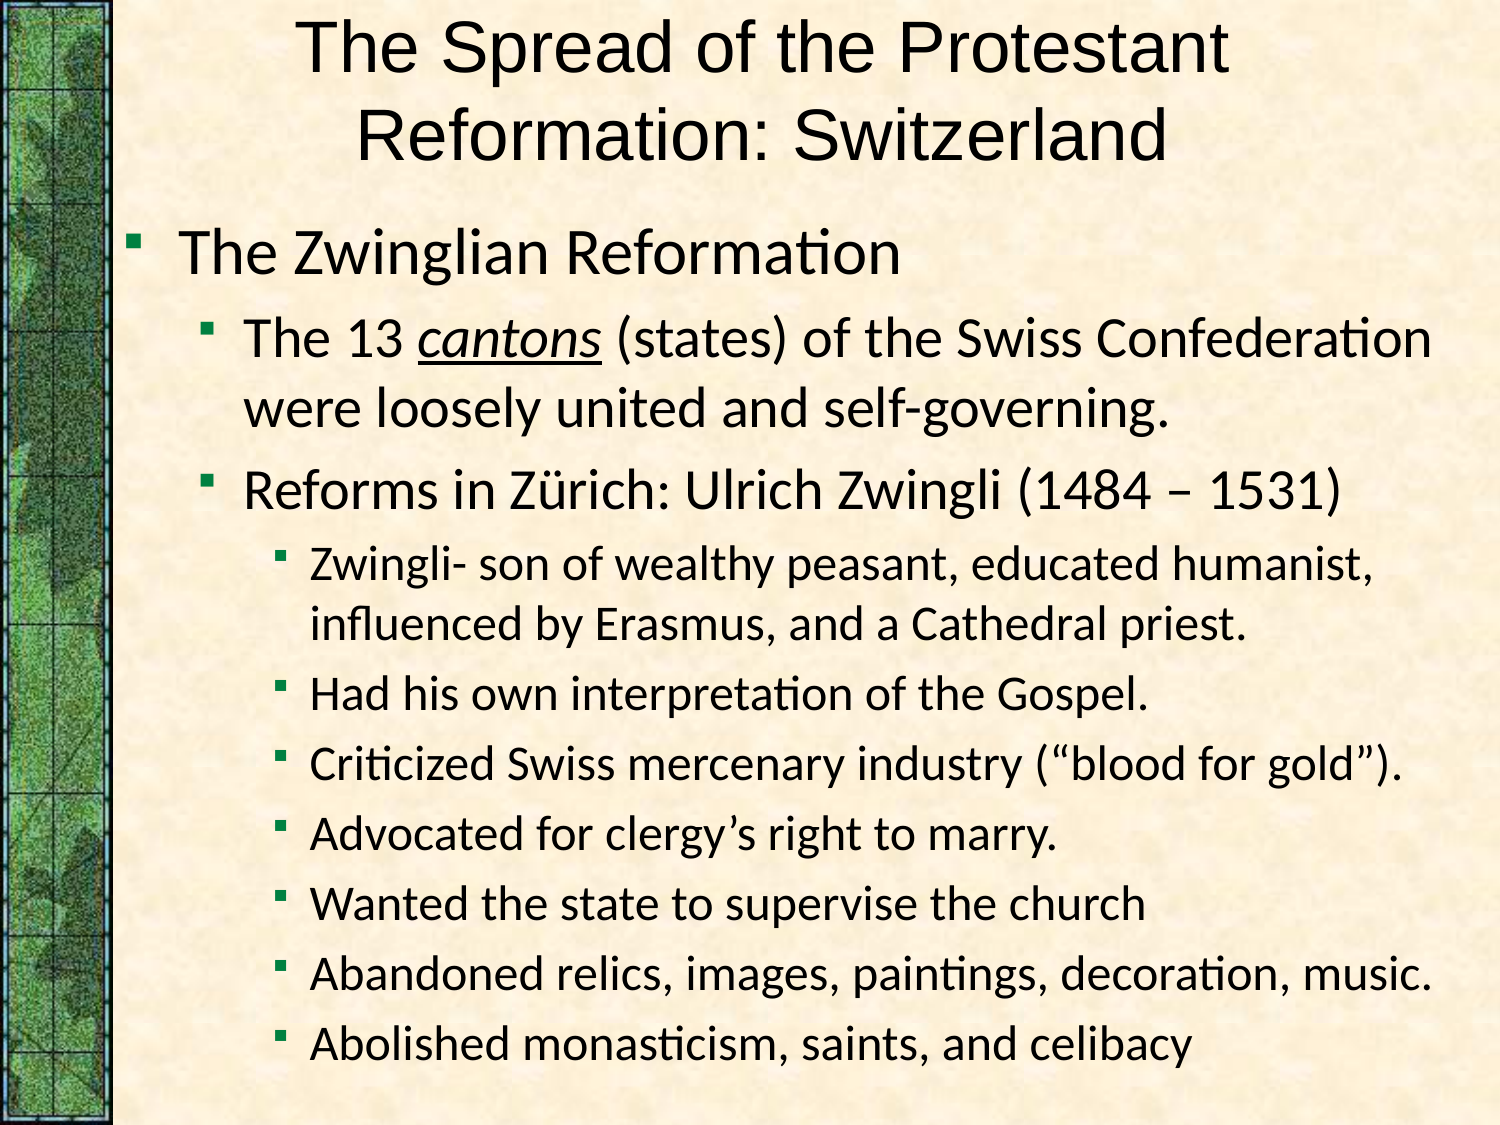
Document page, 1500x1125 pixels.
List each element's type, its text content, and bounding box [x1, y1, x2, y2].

title The Spread of the Protestant Reformation: Switzerland [150, 12, 1375, 163]
list The Zwinglian Reformation The 13 cantons (states) of the Swiss Confederation were loosely united and self-governing. Reforms in Zürich: Ulrich Zwingli (1484 – 1531) Zwingli- son of wealthy peasant, educated humanist, influenced by Erasmus, and a Cathedral priest. Had his own interpretation of the Gospel. Criticized Swiss mercenary industry (“blood for gold”). Advocated for clergy’s right to marry. Wanted the state to supervise the church Abandoned relics, images, paintings, decoration, music. Abolished monasticism, saints, and celibacy [107, 200, 1463, 1100]
picture [0, 0, 1500, 1125]
